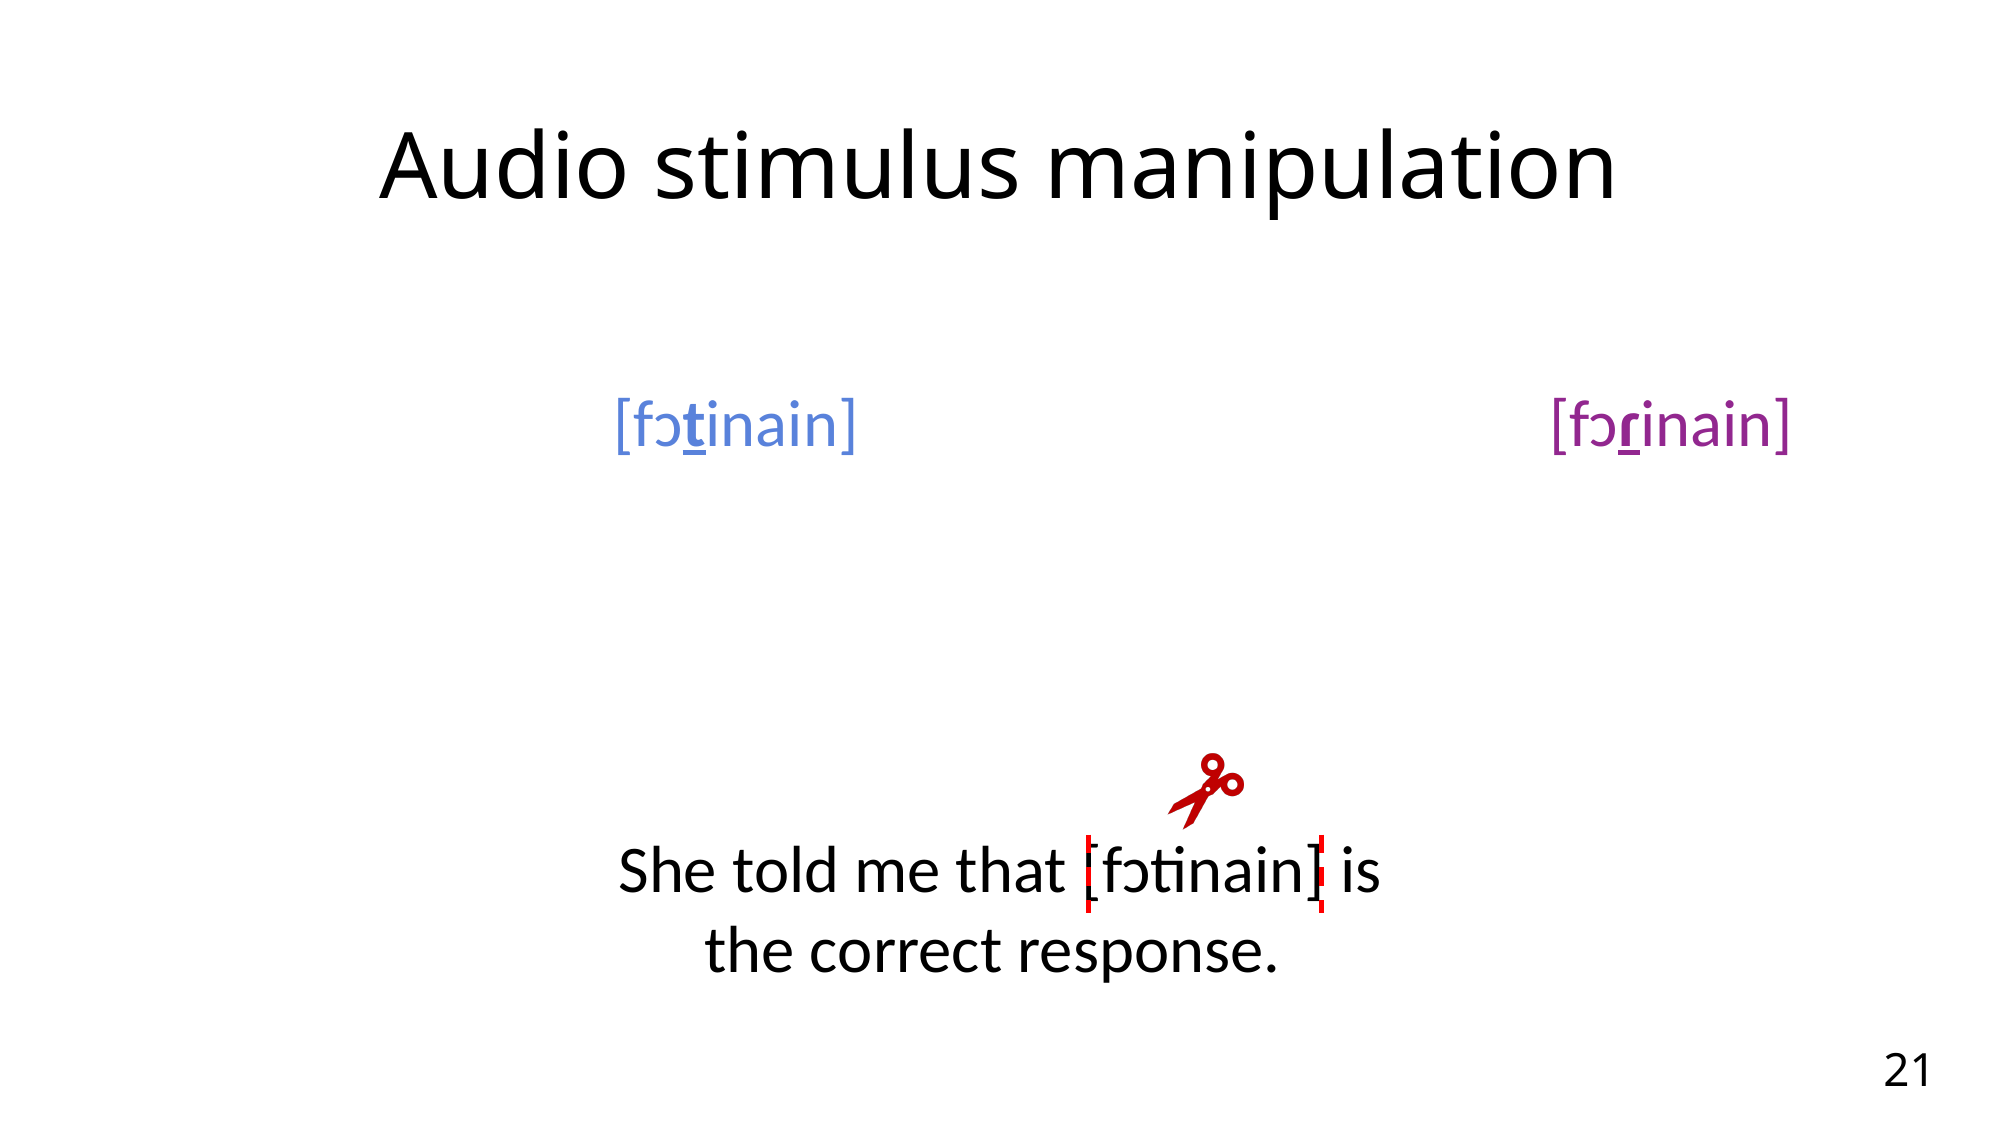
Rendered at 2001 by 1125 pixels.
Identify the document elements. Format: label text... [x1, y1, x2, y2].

picture [1161, 746, 1251, 836]
title Audio stimulus manipulation [137, 59, 1863, 278]
text_box She told me that [fɔɾinain] is the correct response. [1070, 372, 1865, 547]
text_box She told me that [fɔtinain] is the correct response. [135, 372, 930, 547]
slide_number 21 [1500, 1032, 1951, 1093]
text_box She told me that [fɔtinain] is the correct response. [603, 818, 1397, 993]
